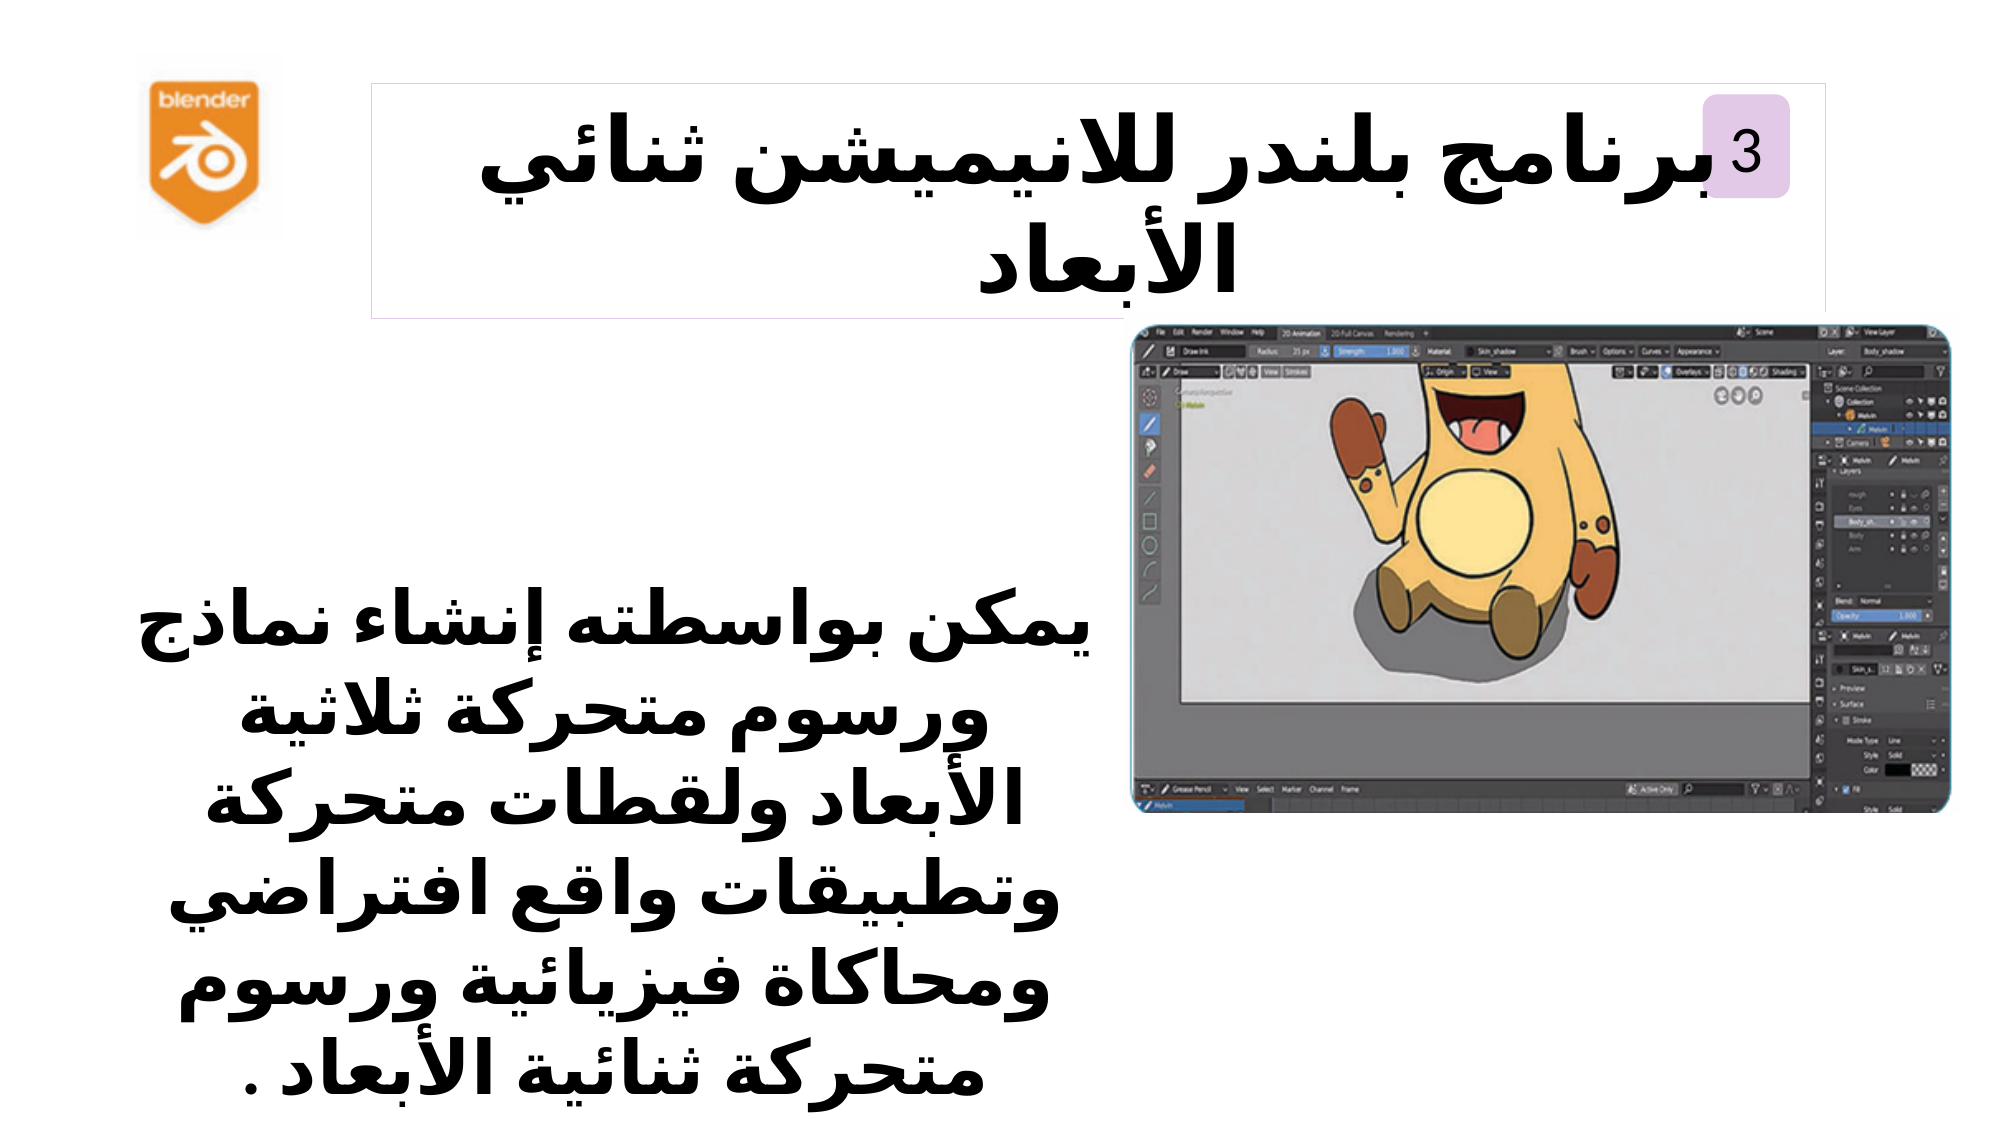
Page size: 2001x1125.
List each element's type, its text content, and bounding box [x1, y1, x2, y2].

text_box يمكن بواسطته إنشاء نماذج ورسوم متحركة ثلاثية الأبعاد ولقطات متحركة وتطبيقات واقع افتراضي ومحاكاة فيزيائية ورسوم متحركة ثنائية الأبعاد . [106, 562, 1124, 1118]
picture [1123, 312, 1960, 813]
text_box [371, 83, 1826, 211]
picture [136, 52, 284, 242]
